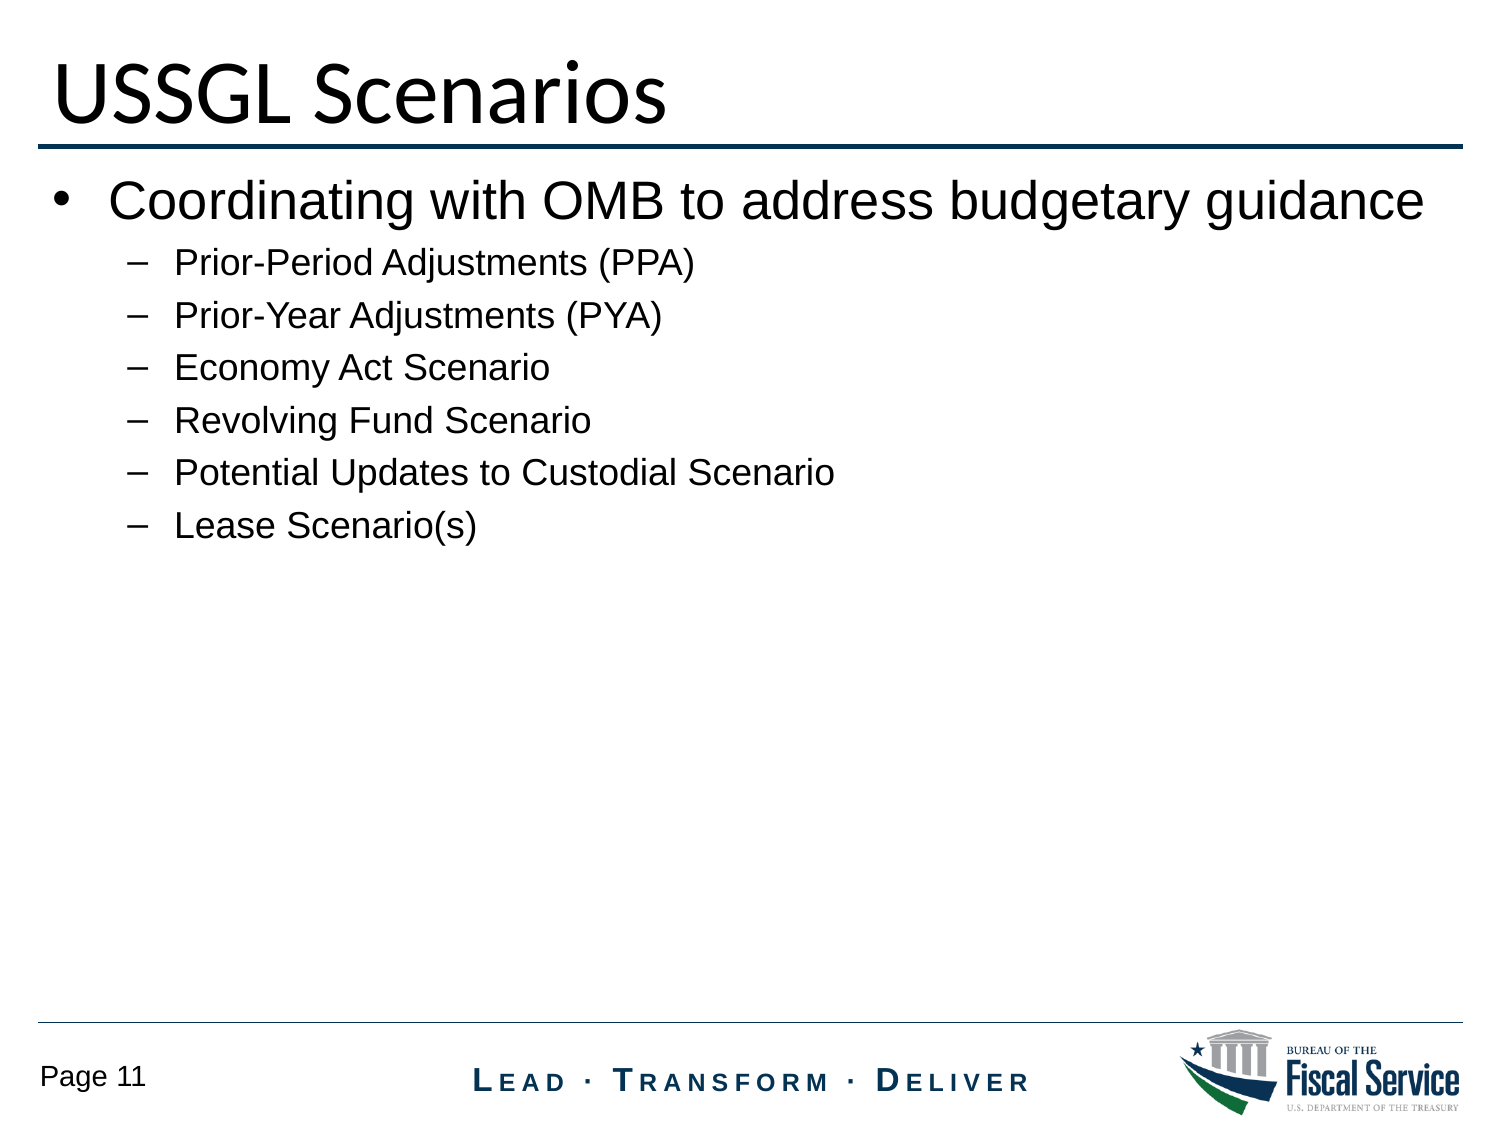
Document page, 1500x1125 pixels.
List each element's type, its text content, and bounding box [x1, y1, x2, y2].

list Coordinating with OMB to address budgetary guidance Prior-Period Adjustments (PPA) Prior-Year Adjustments (PYA) Economy Act Scenario Revolving Fund Scenario Potential Updates to Custodial Scenario Lease Scenario(s) [37, 158, 1463, 1013]
picture [1175, 1026, 1463, 1118]
list USSGL Scenarios [37, 24, 1463, 138]
